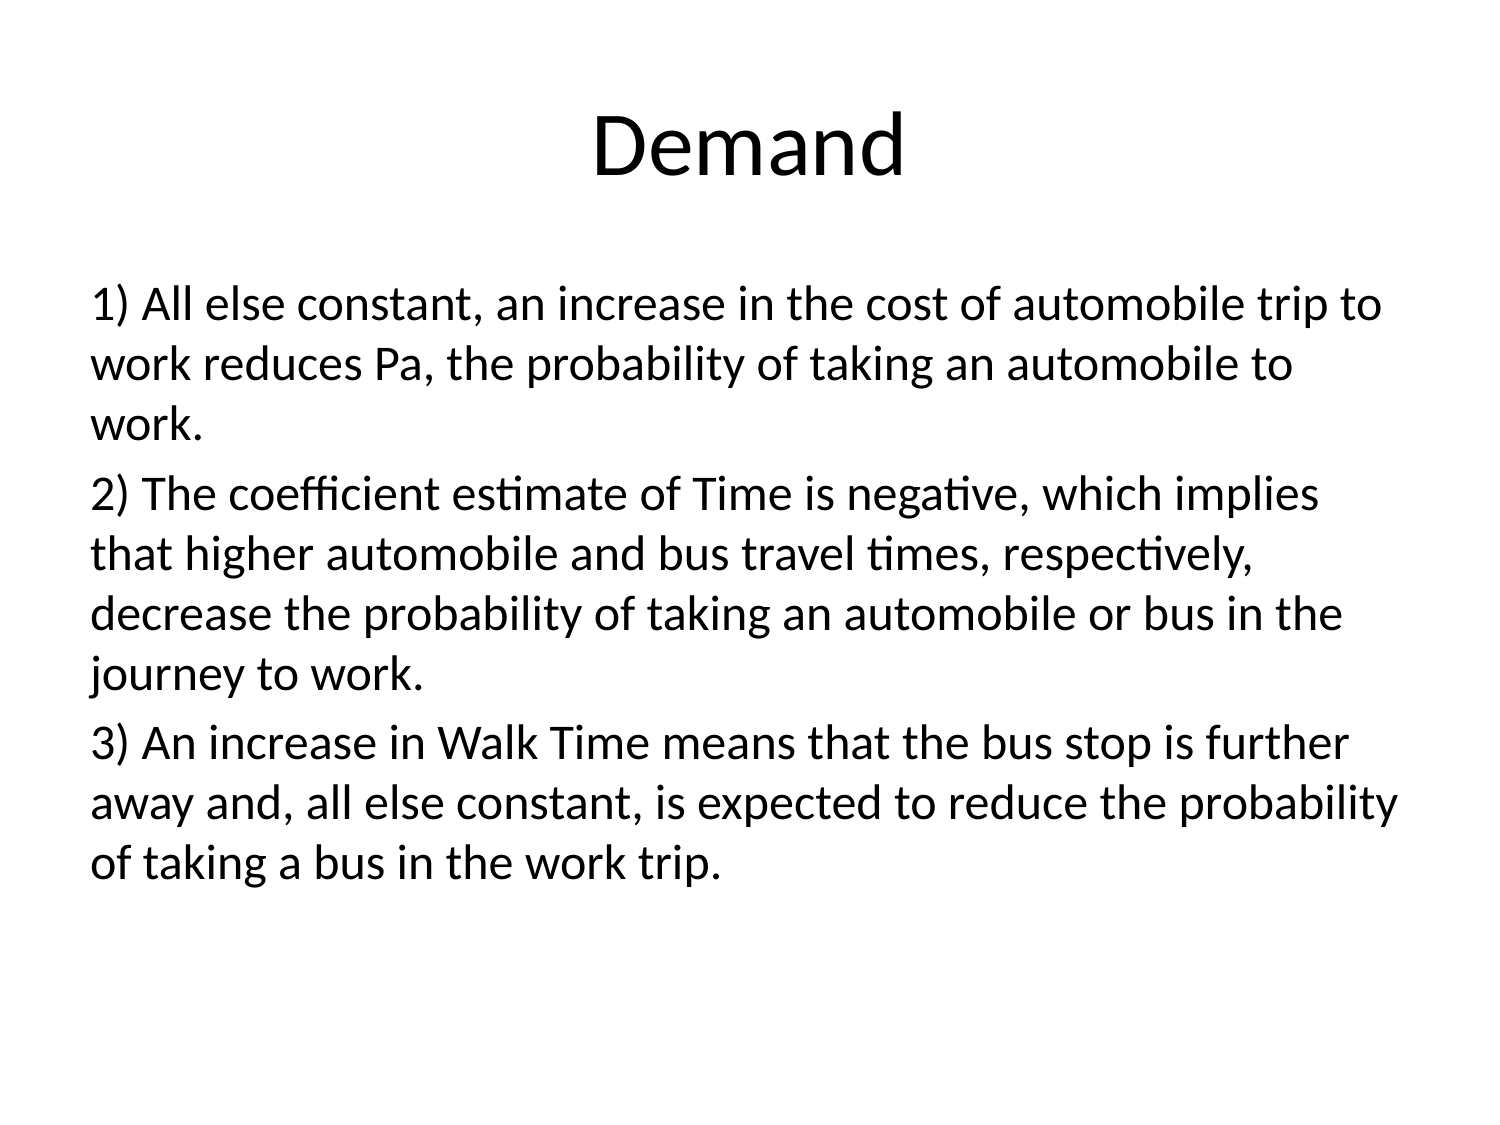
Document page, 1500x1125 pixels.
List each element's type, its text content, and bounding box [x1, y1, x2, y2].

title Demand [75, 45, 1425, 233]
list 1) All else constant, an increase in the cost of automobile trip to work reduces Pa, the probability of taking an automobile to work. 2) The coefficient estimate of Time is negative, which implies that higher automobile and bus travel times, respectively, decrease the probability of taking an automobile or bus in the journey to work. 3) An increase in Walk Time means that the bus stop is further away and, all else constant, is expected to reduce the probability of taking a bus in the work trip. [75, 262, 1425, 1005]
